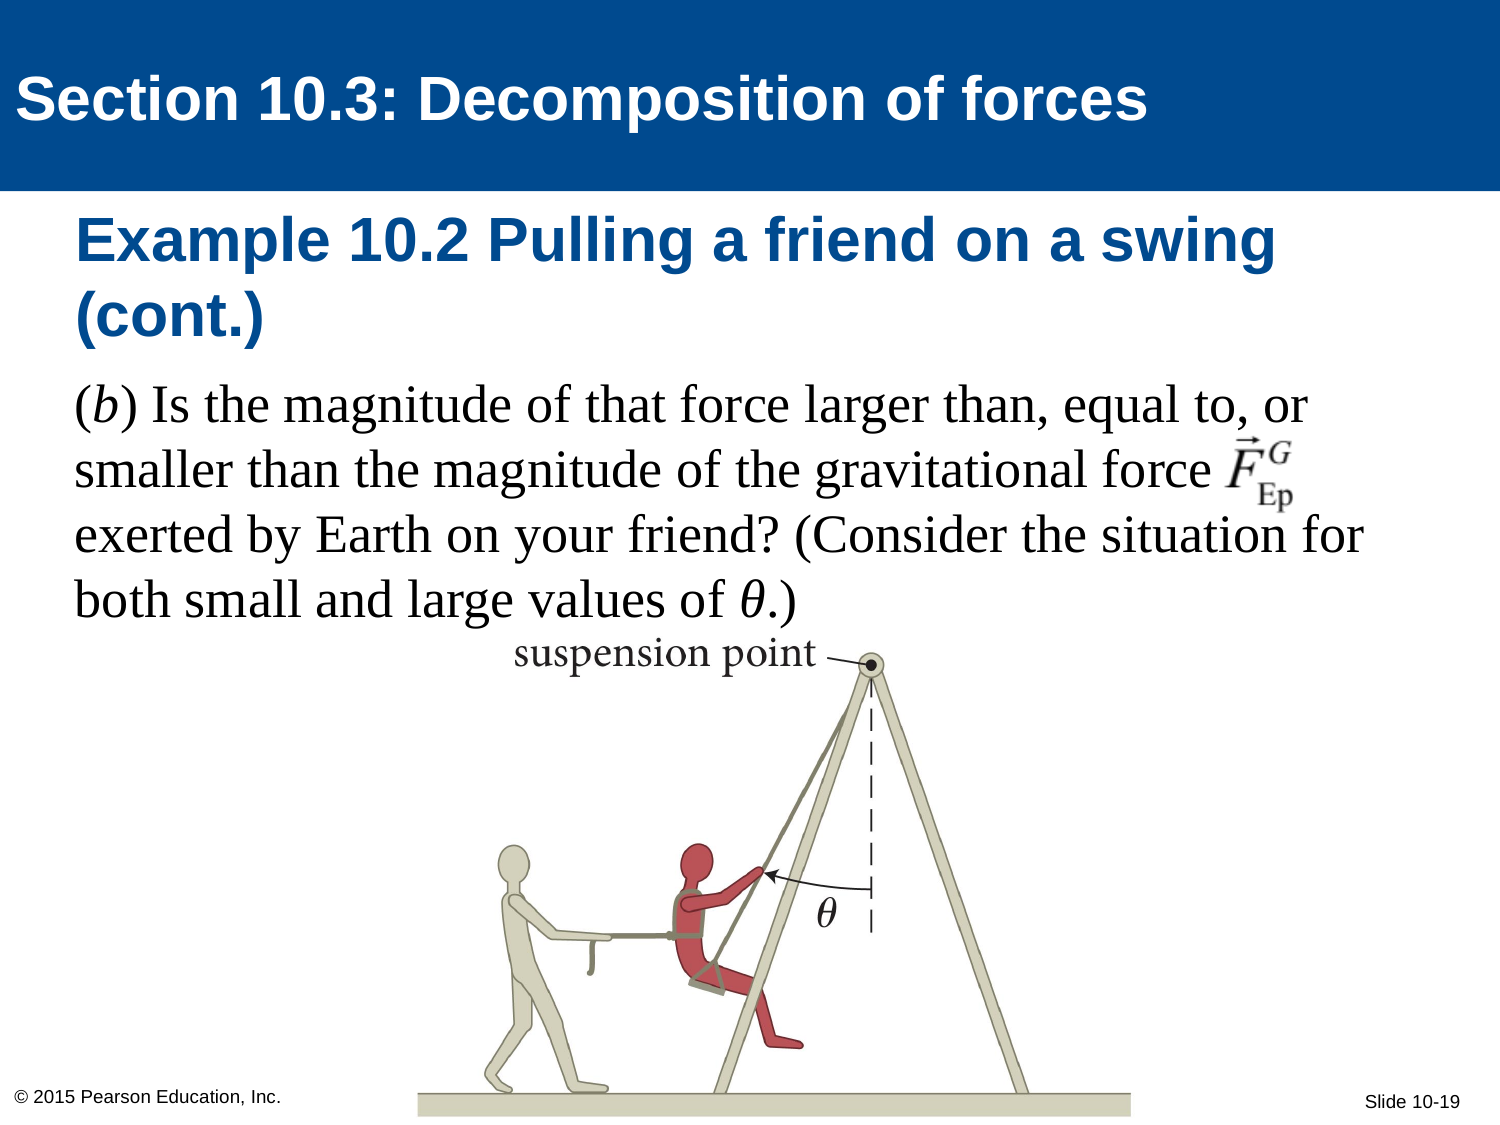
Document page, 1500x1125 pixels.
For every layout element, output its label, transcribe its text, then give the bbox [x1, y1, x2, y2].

list (b) Is the magnitude of that force larger than, equal to, or smaller than the magnitude of the gravitational force exerted by Earth on your friend? (Consider the situation for both small and large values of θ.) [59, 361, 1407, 1082]
title Example 10.2 Pulling a friend on a swing (cont.) [0, 191, 1500, 359]
picture [411, 632, 1136, 1118]
list Section 10.3: Decomposition of forces [0, 0, 1500, 190]
footer © 2015 Pearson Education, Inc. [14, 1084, 406, 1115]
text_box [1220, 430, 1294, 517]
